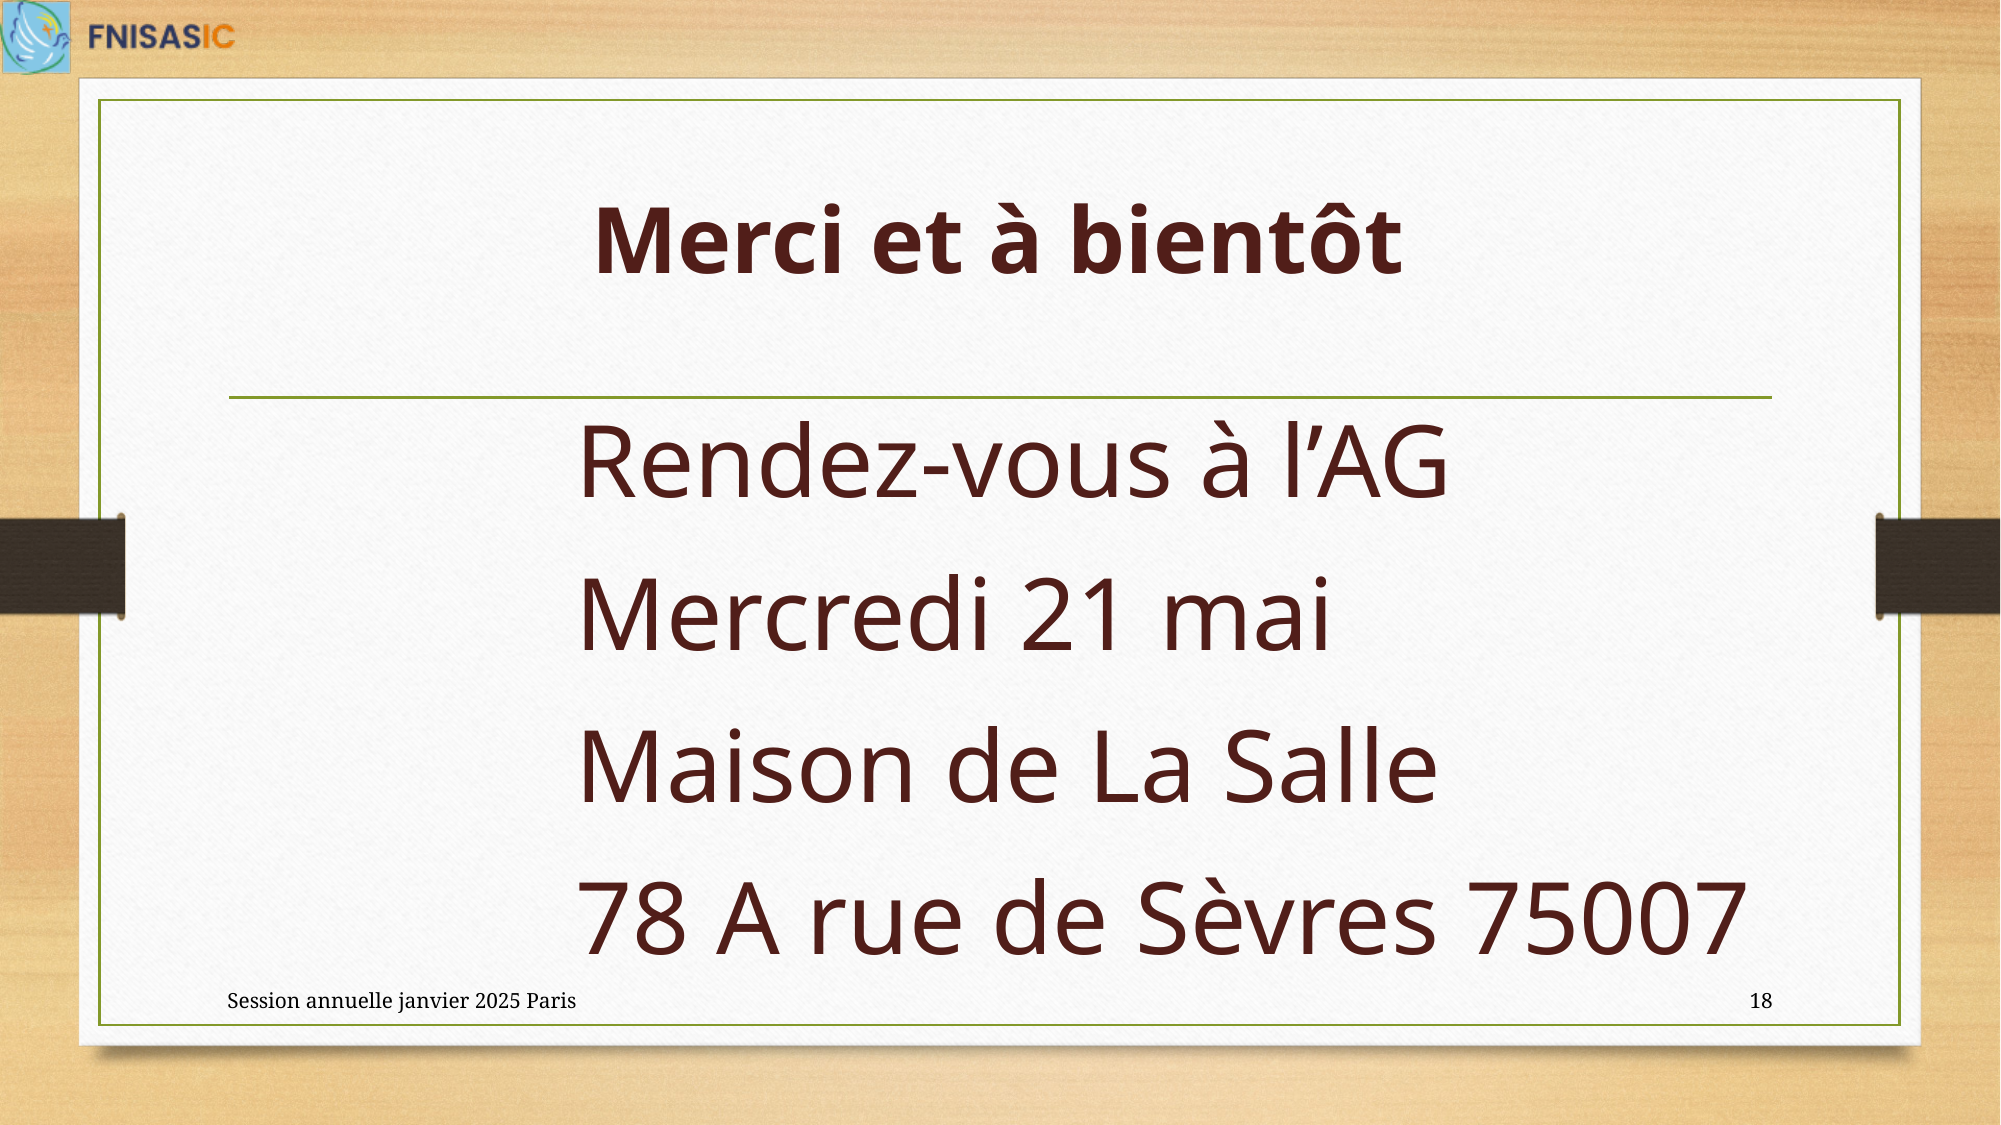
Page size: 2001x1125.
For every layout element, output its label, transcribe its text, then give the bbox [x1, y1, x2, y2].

slide_number 18 [1698, 979, 1788, 1025]
footer Session annuelle janvier 2025 Paris [212, 979, 1411, 1025]
title Merci et à bientôt [218, 113, 1778, 361]
list Rendez-vous à l’AG Mercredi 21 mai Maison de La Salle 78 A rue de Sèvres 75007 [560, 390, 1867, 894]
picture [0, 0, 2001, 1125]
